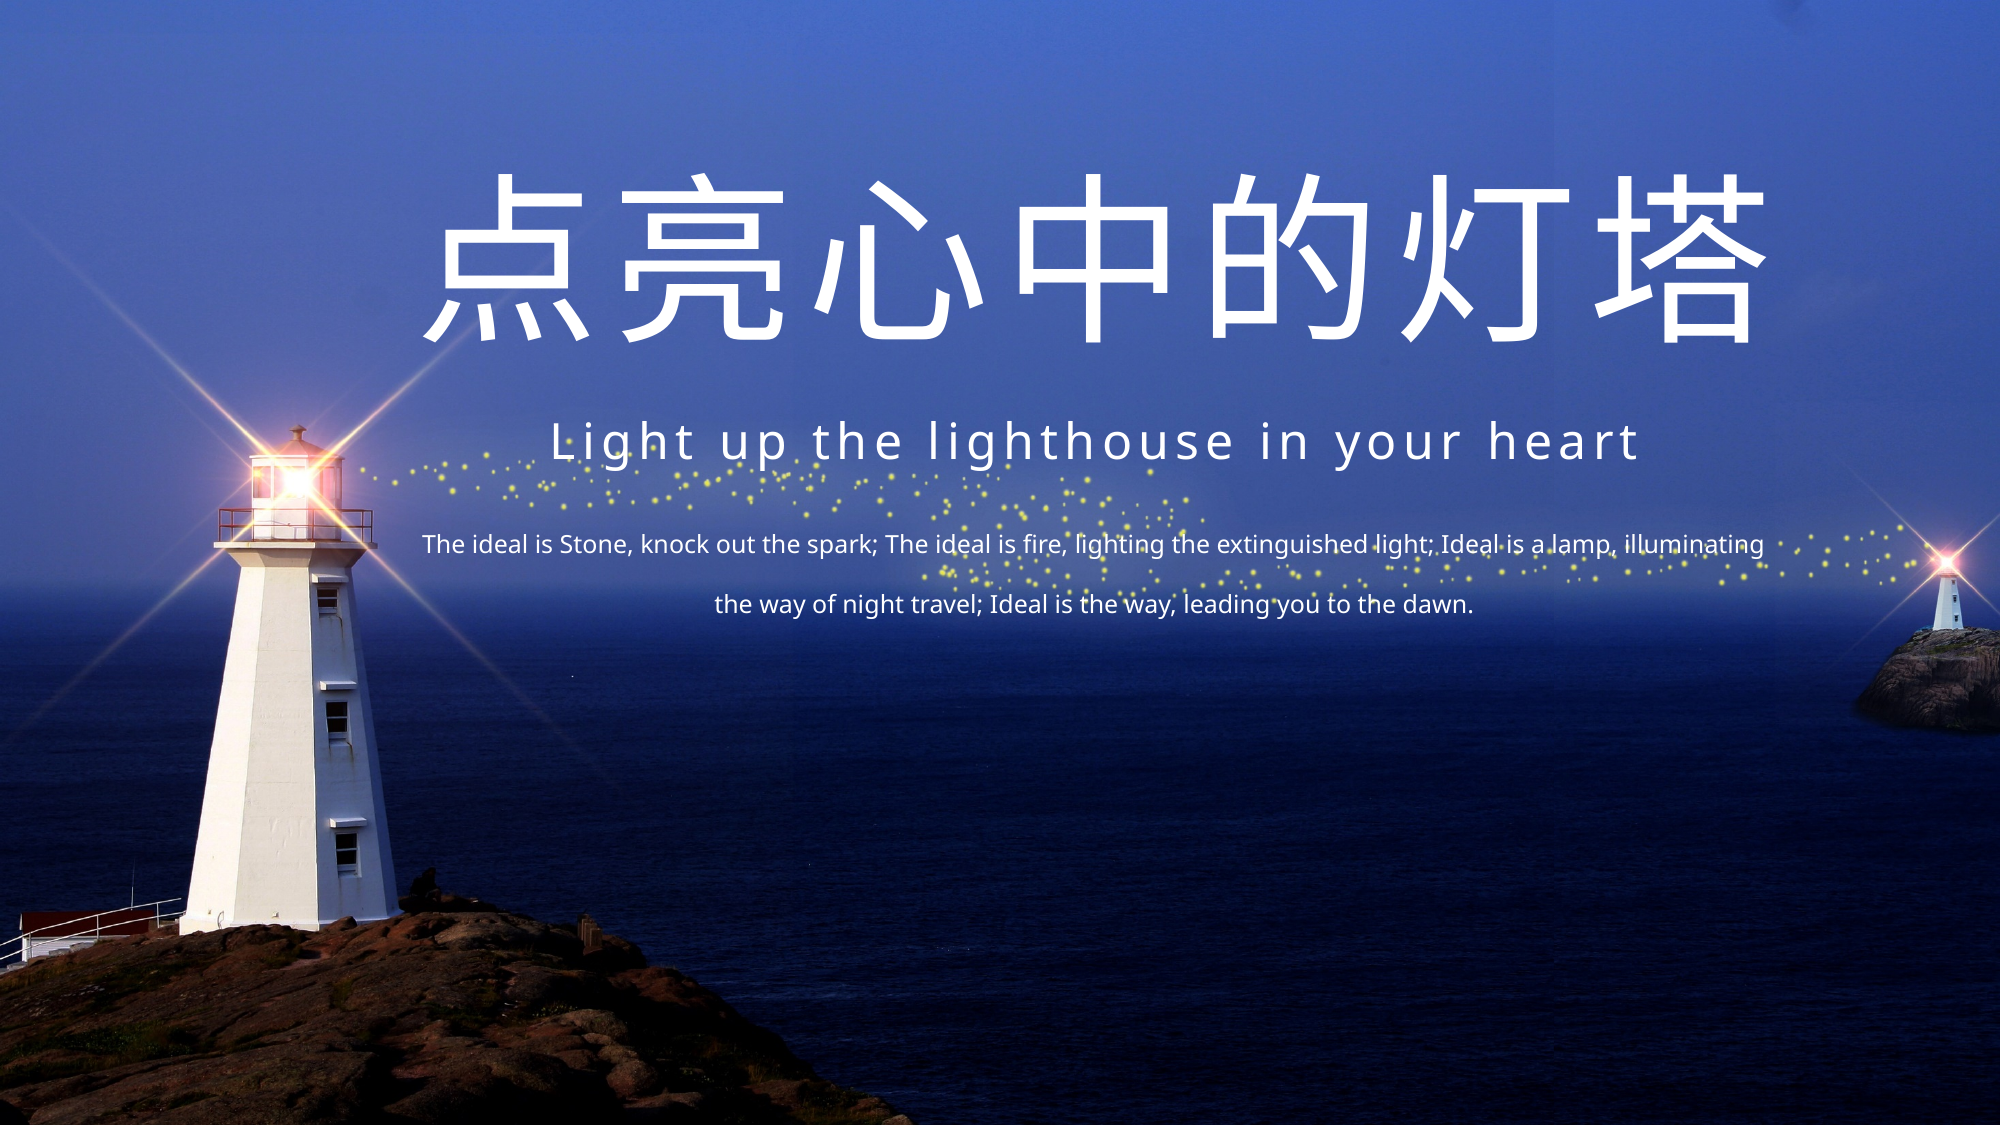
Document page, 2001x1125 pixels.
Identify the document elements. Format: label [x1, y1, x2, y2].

text_box [0, 0, 2000, 1125]
